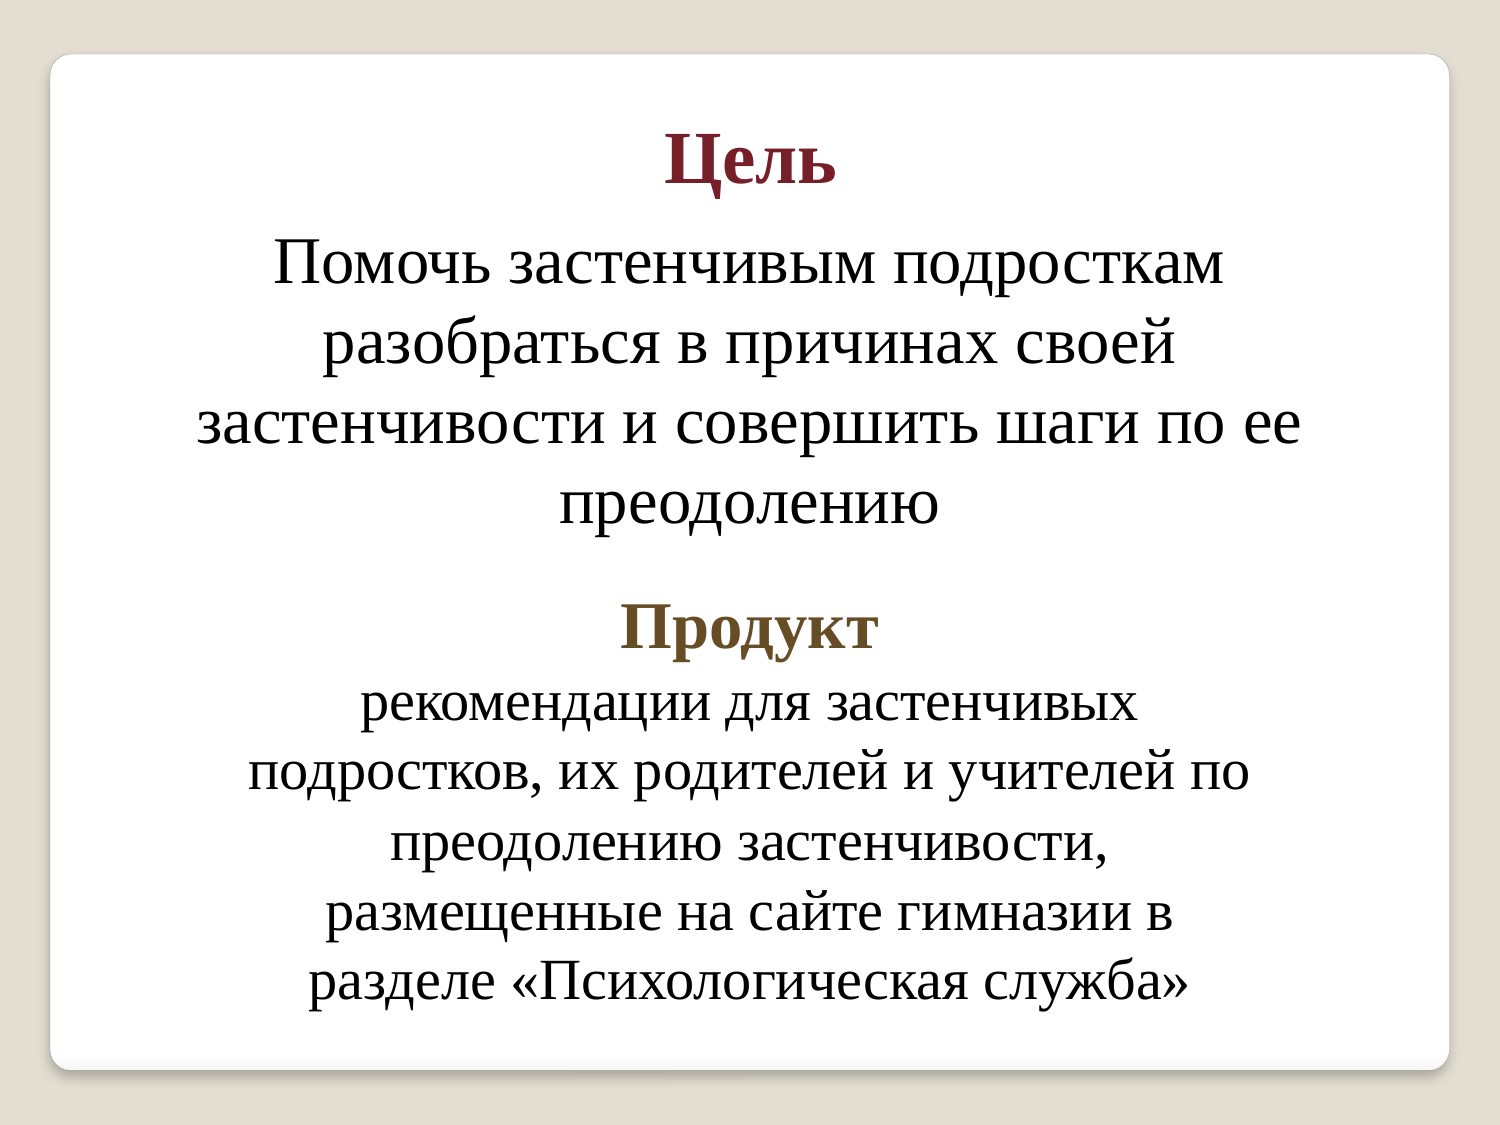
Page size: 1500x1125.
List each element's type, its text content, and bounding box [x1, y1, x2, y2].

text_box Цель [160, 101, 1342, 206]
text_box Помочь застенчивым подросткам разобраться в причинах своей застенчивости и совершить шаги по ее преодолению [159, 209, 1341, 545]
text_box Продукт рекомендации для застенчивых подростков, их родителей и учителей по преодолению застенчивости, размещенные на сайте гимназии в разделе «Психологическая служба» [212, 574, 1288, 1019]
